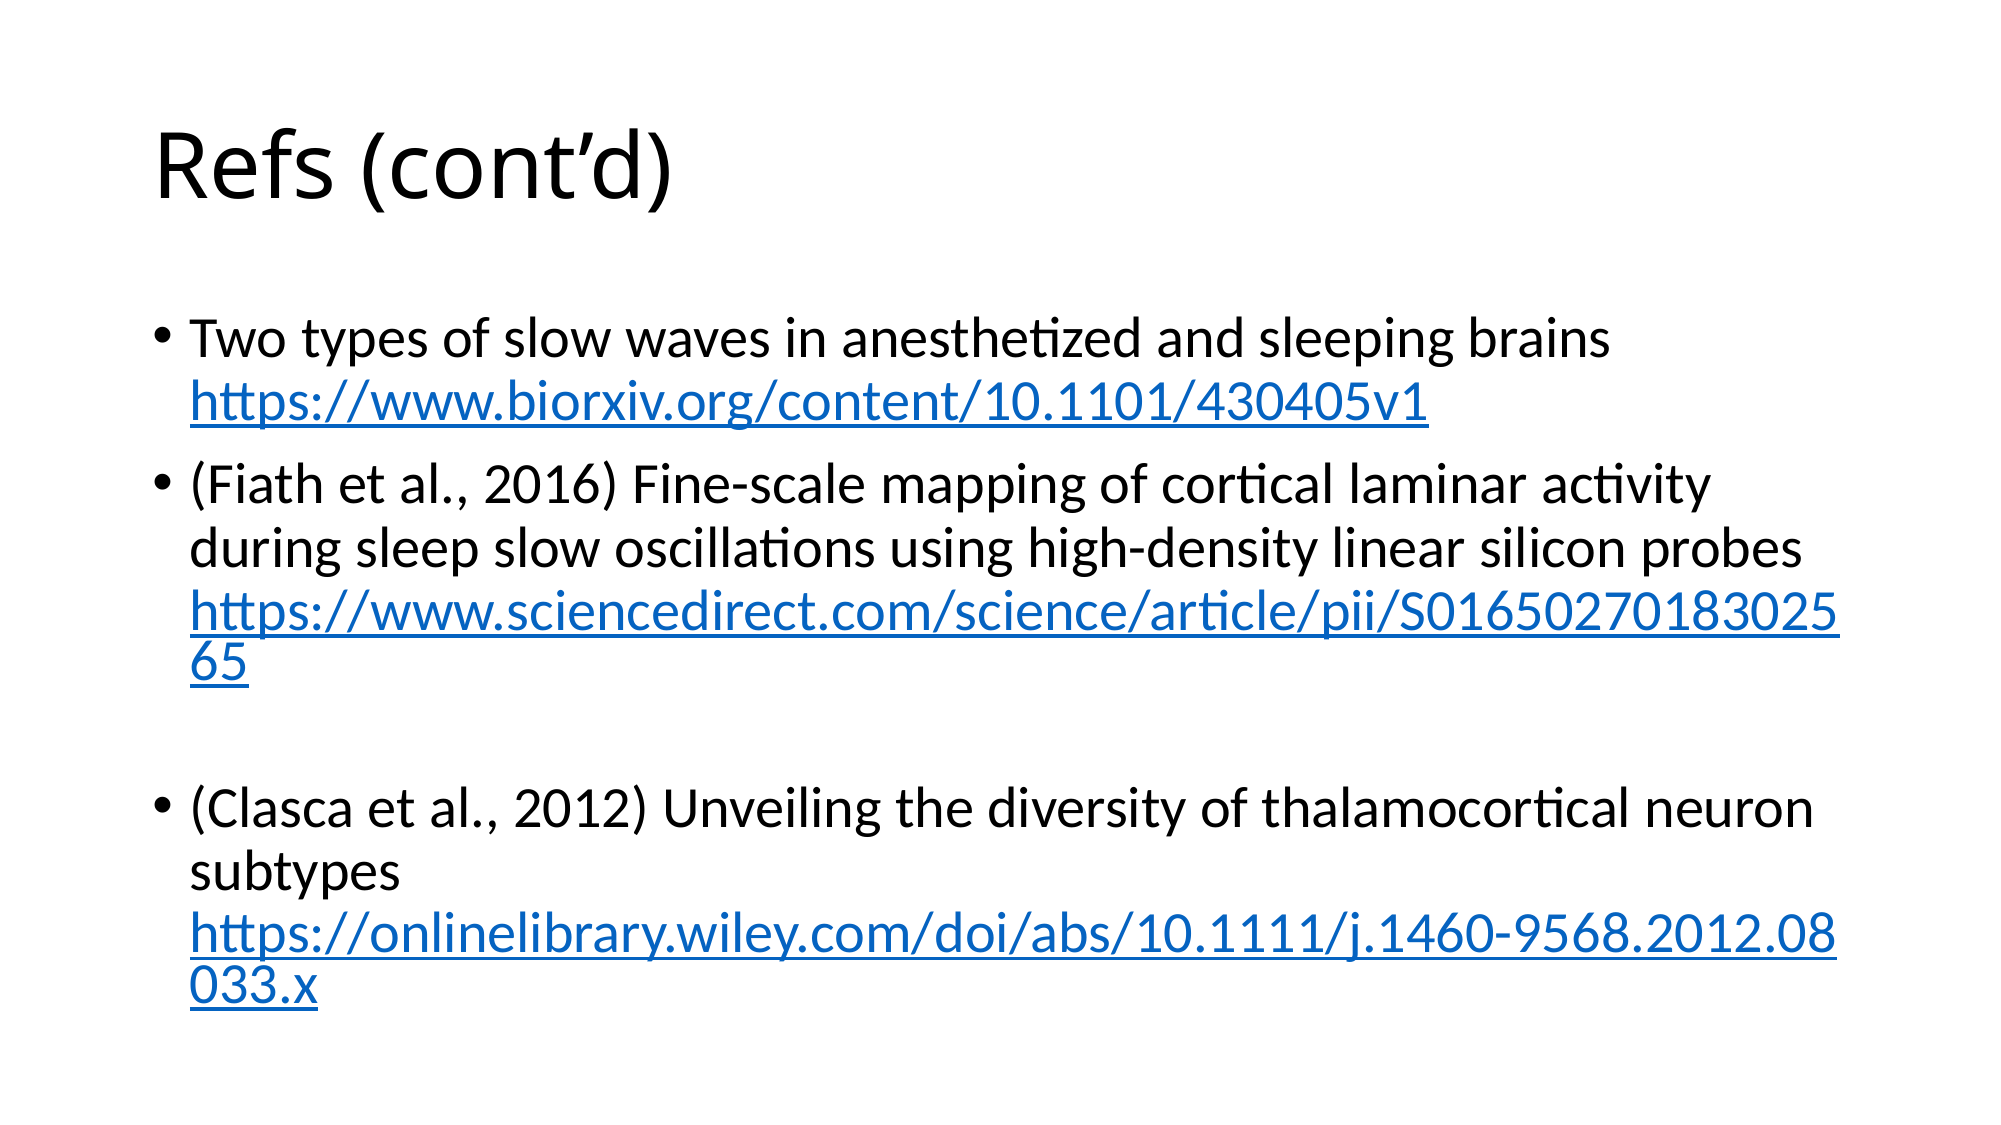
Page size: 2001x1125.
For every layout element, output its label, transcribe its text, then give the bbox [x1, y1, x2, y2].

title Refs (cont’d) [137, 59, 1863, 278]
list Two types of slow waves in anesthetized and sleeping brains https://www.biorxiv.org/content/10.1101/430405v1 (Fiath et al., 2016) Fine-scale mapping of cortical laminar activity during sleep slow oscillations using high-density linear silicon probes https://www.sciencedirect.com/science/article/pii/S0165027018302565 (Clasca et al., 2012) Unveiling the diversity of thalamocortical neuron subtypes https://onlinelibrary.wiley.com/doi/abs/10.1111/j.1460-9568.2012.08033.x [137, 299, 1863, 1014]
